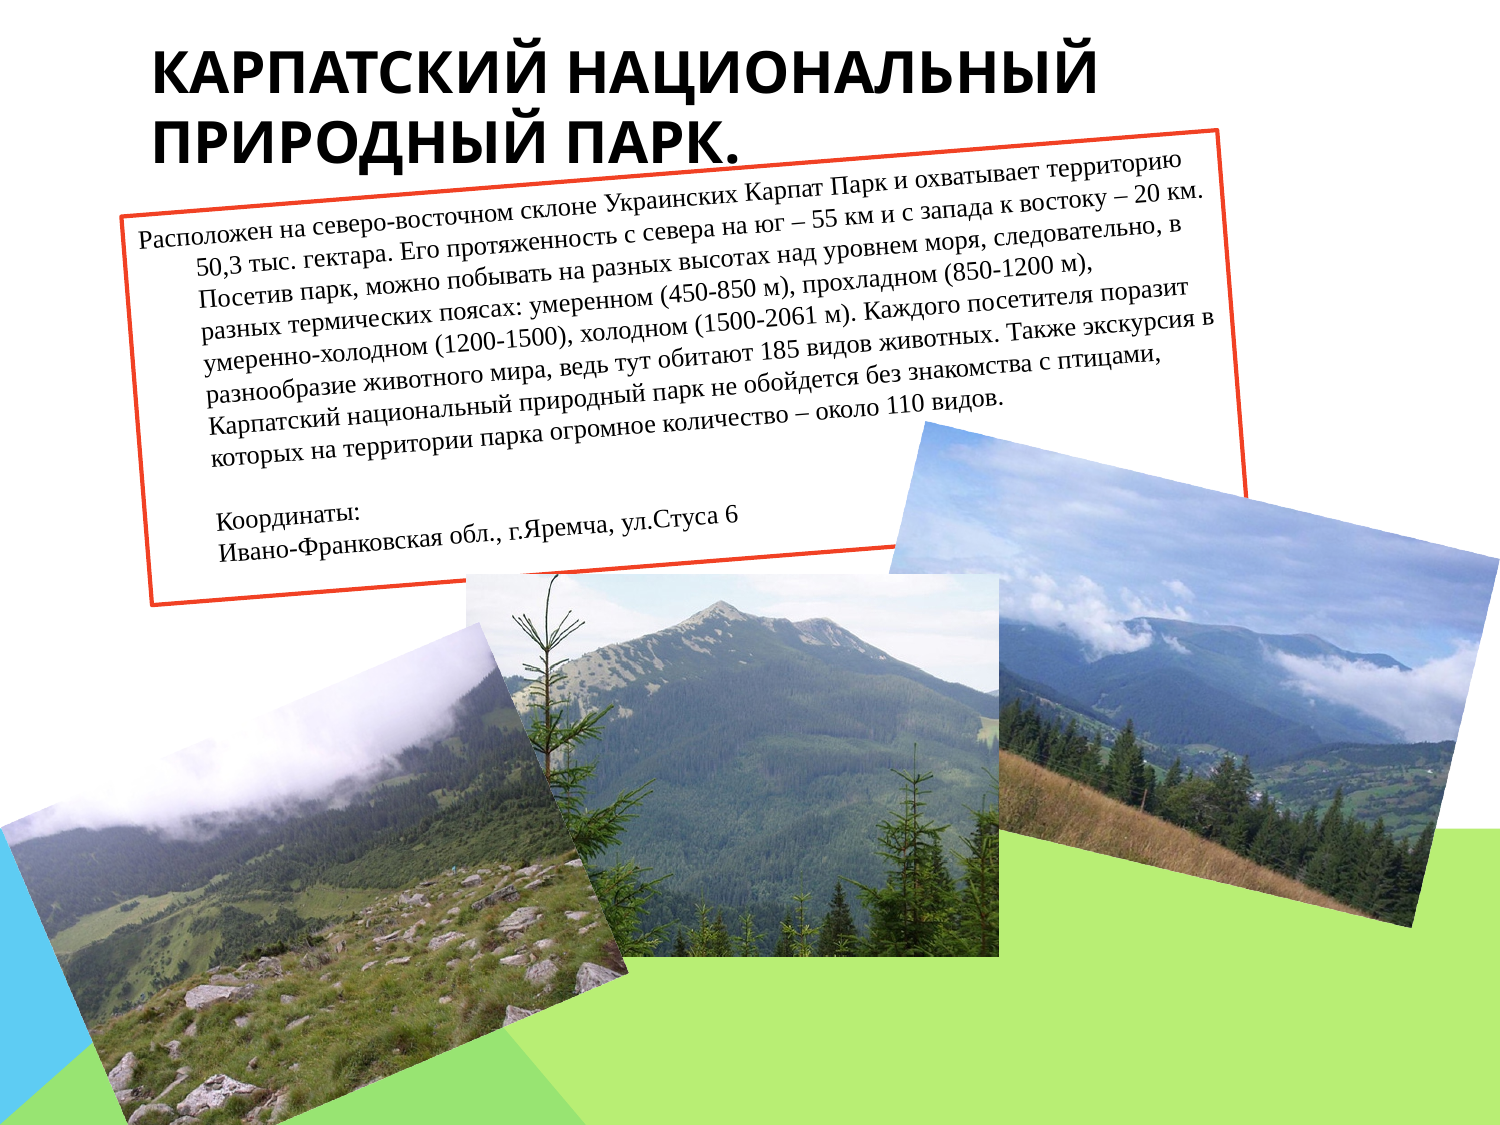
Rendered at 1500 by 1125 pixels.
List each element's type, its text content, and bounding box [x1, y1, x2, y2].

picture [2, 422, 1499, 1125]
title Карпатский Национальный Природный Парк. [135, 60, 1369, 150]
list Расположен на северо-восточном склоне Украинских Карпат Парк и охватывает территорию 50,3 тыс. гектара. Его протяженность с севера на юг – 55 км и с запада к востоку – 20 км. Посетив парк, можно побывать на разных высотах над уровнем моря, следовательно, в разных термических поясах: умеренном (450-850 м), прохладном (850-1200 м), умеренно-холодном (1200-1500), холодном (1500-2061 м). Каждого посетителя поразит разнообразие животного мира, ведь тут обитают 185 видов животных. Также экскурсия в Карпатский национальный природный парк не обойдется без знакомства с птицами, которых на территории парка огромное количество – около 110 видов. Координаты: Ивано-Франковская обл., г.Яремча, ул.Стуса 6 [119, 128, 1247, 608]
